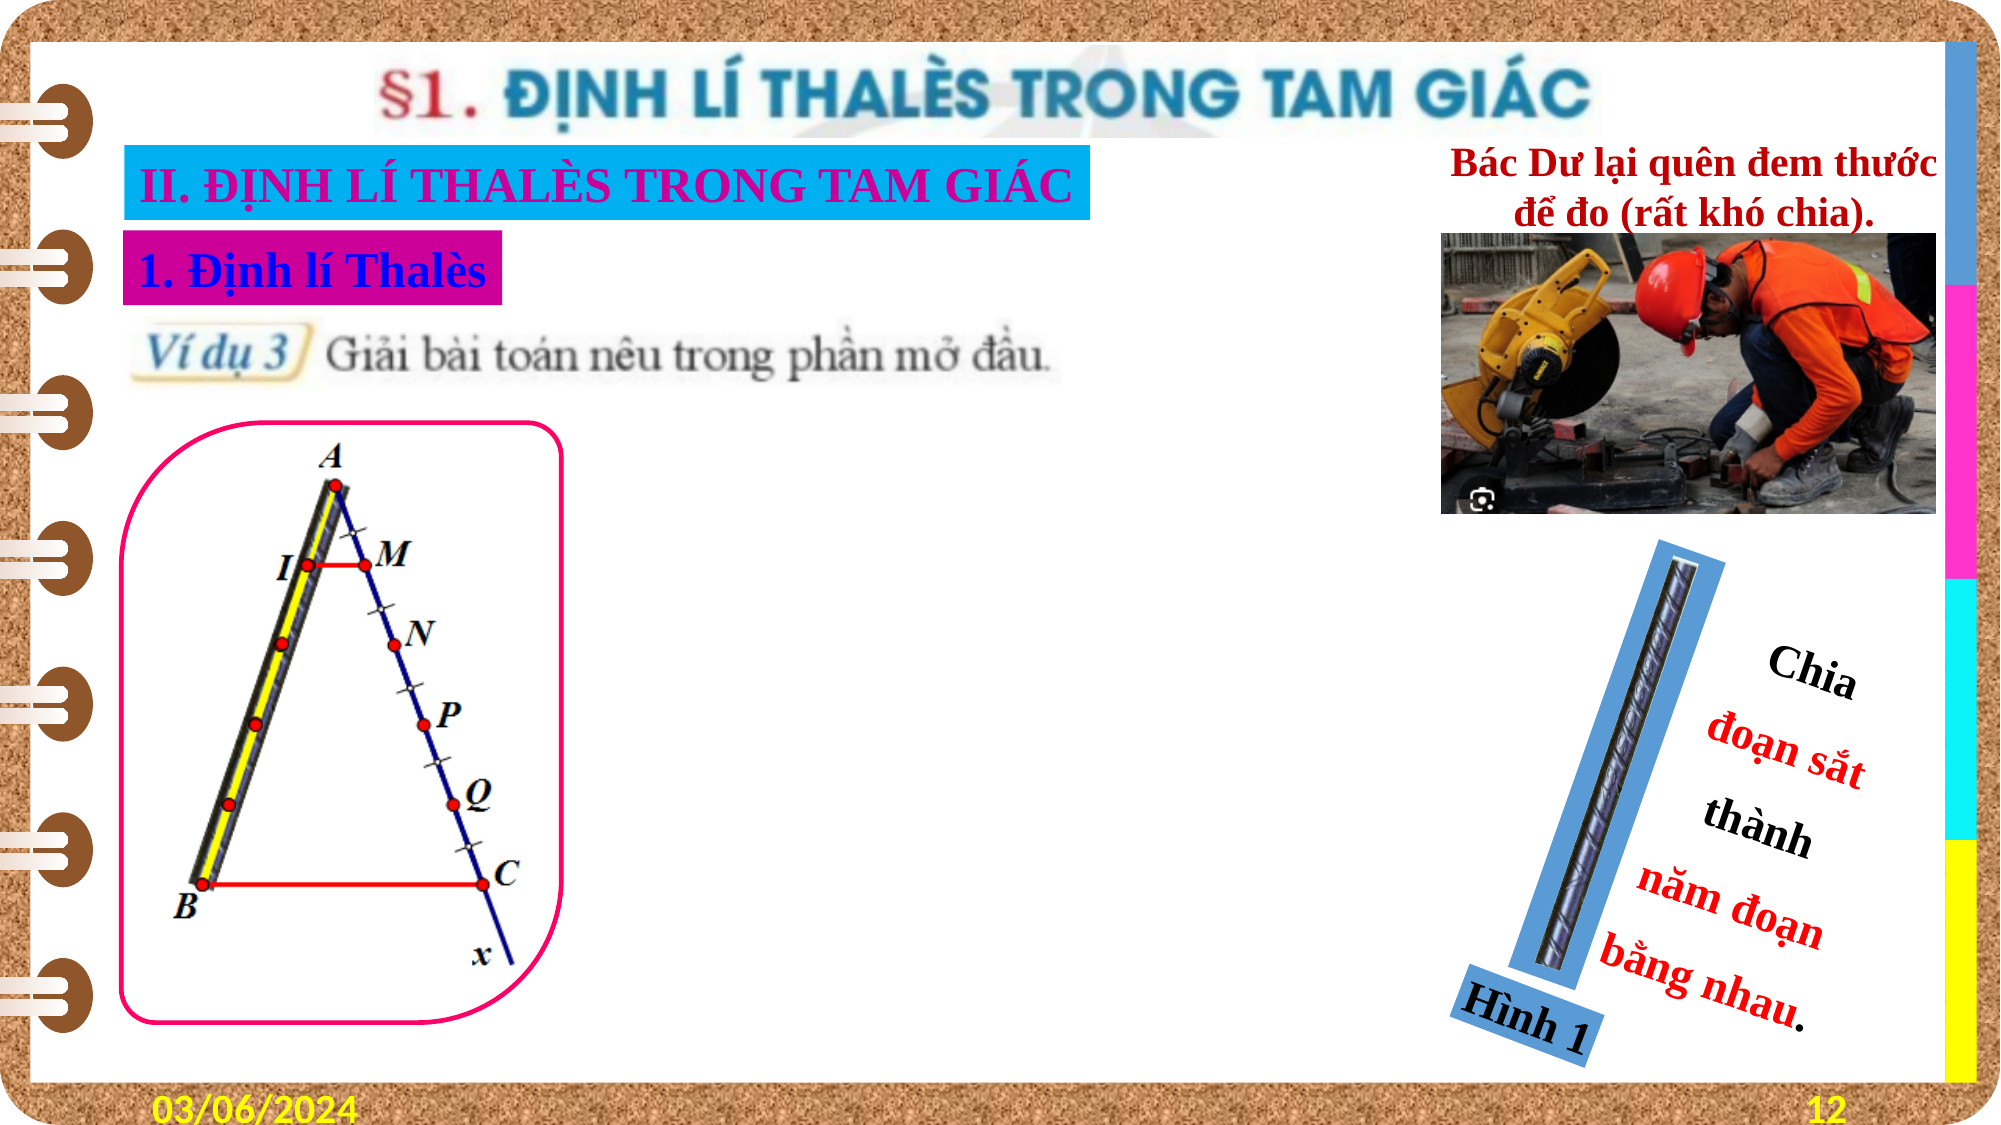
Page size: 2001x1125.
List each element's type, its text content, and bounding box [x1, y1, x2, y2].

text_box [198, 421, 563, 968]
picture [374, 45, 1602, 138]
picture [0, 703, 30, 708]
text_box [120, 455, 524, 1024]
picture [0, 287, 30, 394]
text_box Bác Dư lại quên đem thước để đo (rất khó chia). [1416, 127, 1972, 243]
picture [0, 557, 30, 562]
picture [0, 579, 30, 686]
text_box 1. Định lí Thalès [123, 230, 503, 306]
picture [0, 870, 30, 977]
picture [0, 0, 2001, 1125]
picture [0, 120, 30, 125]
picture [0, 994, 30, 999]
text_box II. ĐỊNH LÍ THALÈS TRONG TAM GIÁC [124, 145, 1091, 220]
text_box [1446, 538, 1891, 1053]
picture [0, 142, 30, 249]
picture [0, 265, 30, 271]
picture [0, 433, 30, 540]
picture [1441, 233, 1936, 515]
picture [0, 411, 30, 416]
picture [0, 724, 30, 832]
picture [172, 438, 532, 978]
picture [118, 315, 1068, 391]
picture [0, 848, 30, 853]
